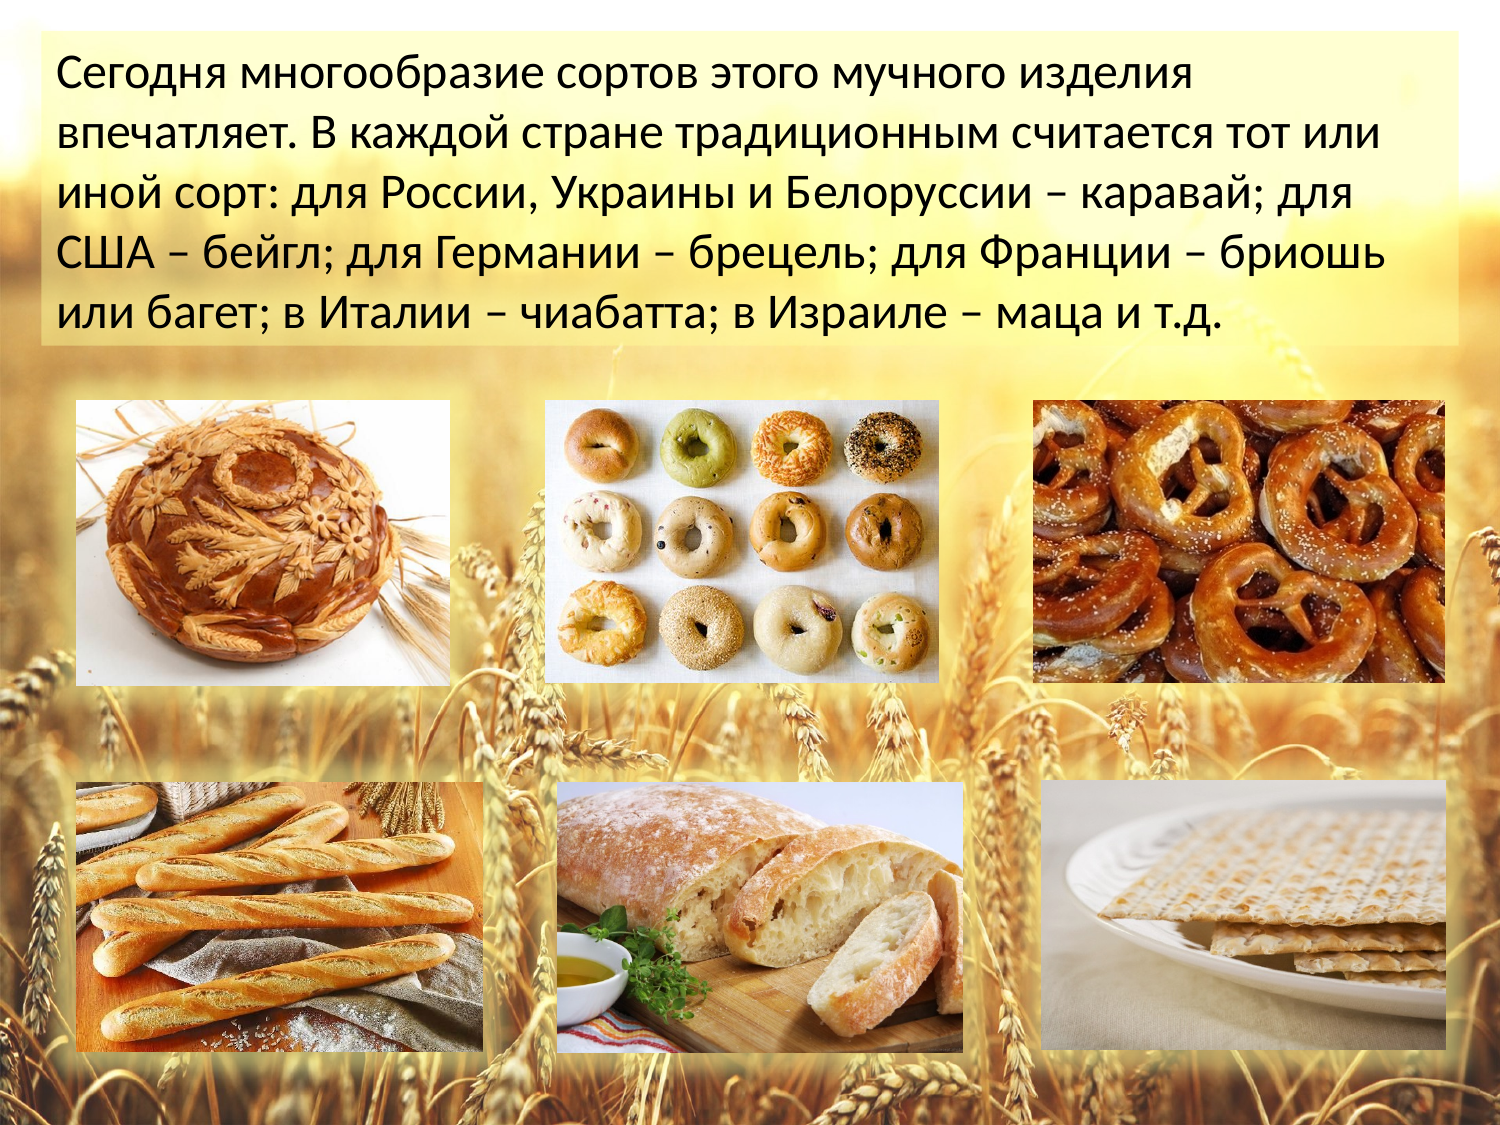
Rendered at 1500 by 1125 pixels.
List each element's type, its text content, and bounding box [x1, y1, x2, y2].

picture [557, 782, 963, 1053]
picture [544, 400, 940, 683]
picture [76, 400, 451, 687]
picture [1033, 400, 1445, 683]
text_box Сегодня многообразие сортов этого мучного изделия впечатляет. В каждой стране традиционным считается тот или иной сорт: для России, Украины и Белоруссии – каравай; для США – бейгл; для Германии – брецель; для Франции – бриошь или багет; в Италии – чиабатта; в Израиле – маца и т.д. [41, 30, 1459, 346]
picture [1041, 780, 1446, 1050]
picture [76, 782, 483, 1052]
